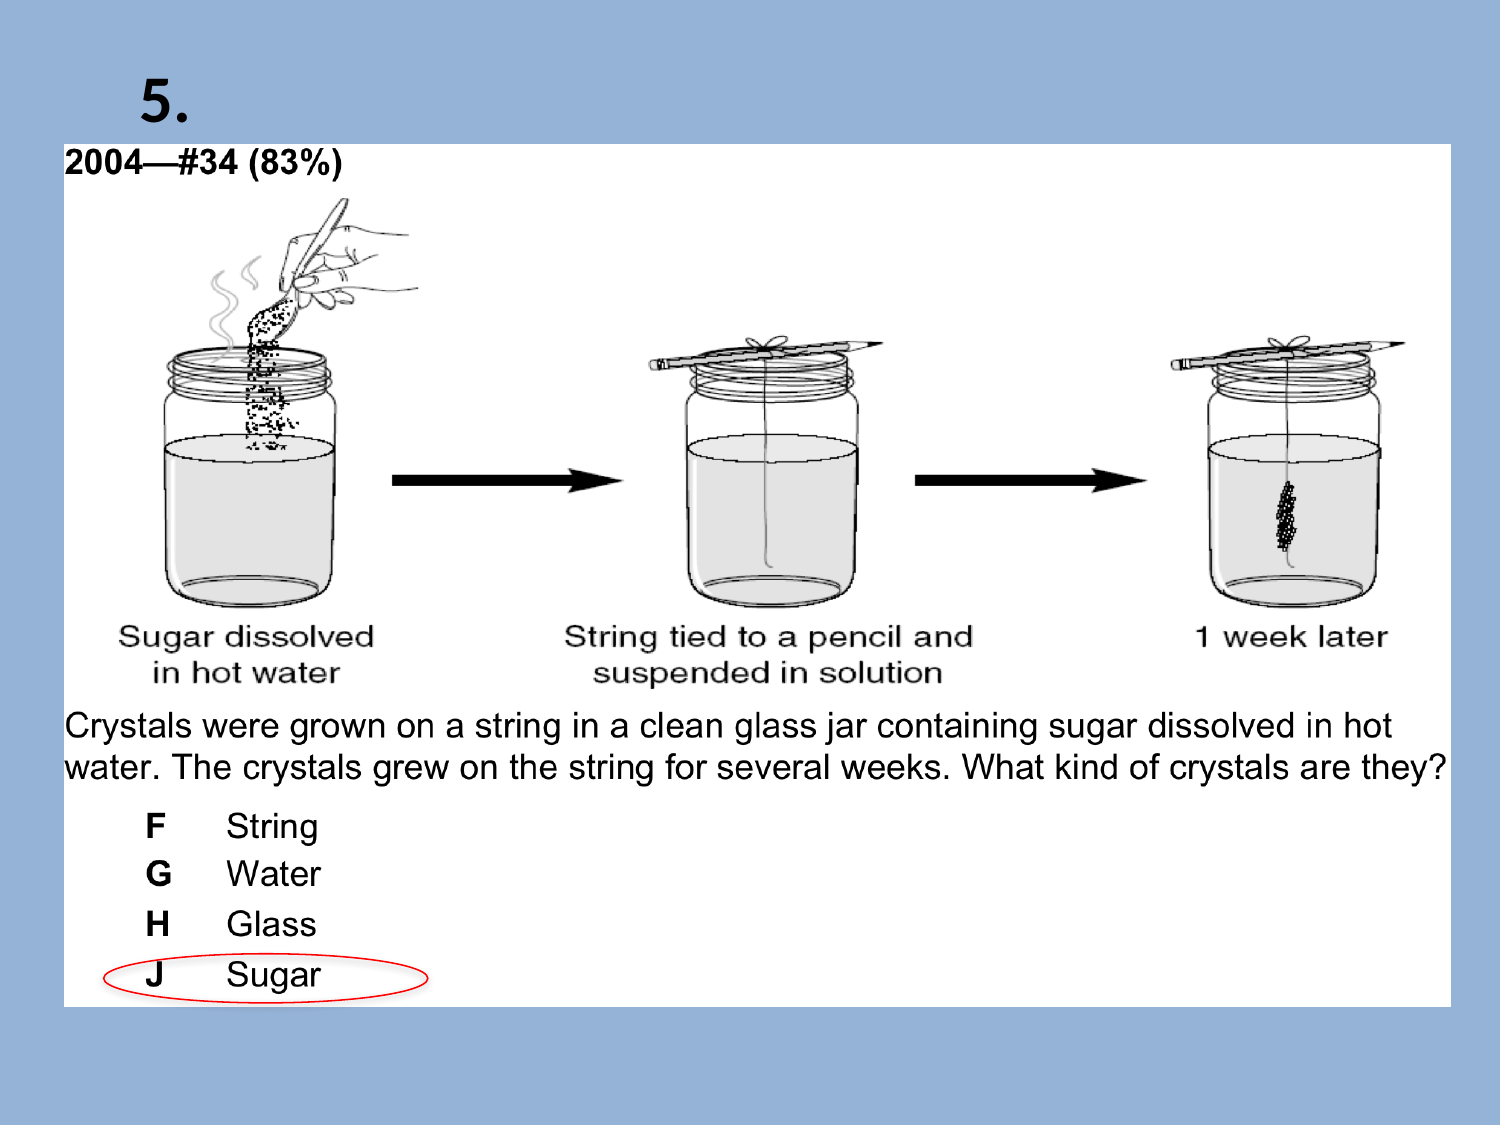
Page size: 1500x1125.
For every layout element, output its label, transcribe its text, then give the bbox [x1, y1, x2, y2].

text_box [64, 144, 1451, 1007]
text_box 5. [125, 48, 207, 143]
